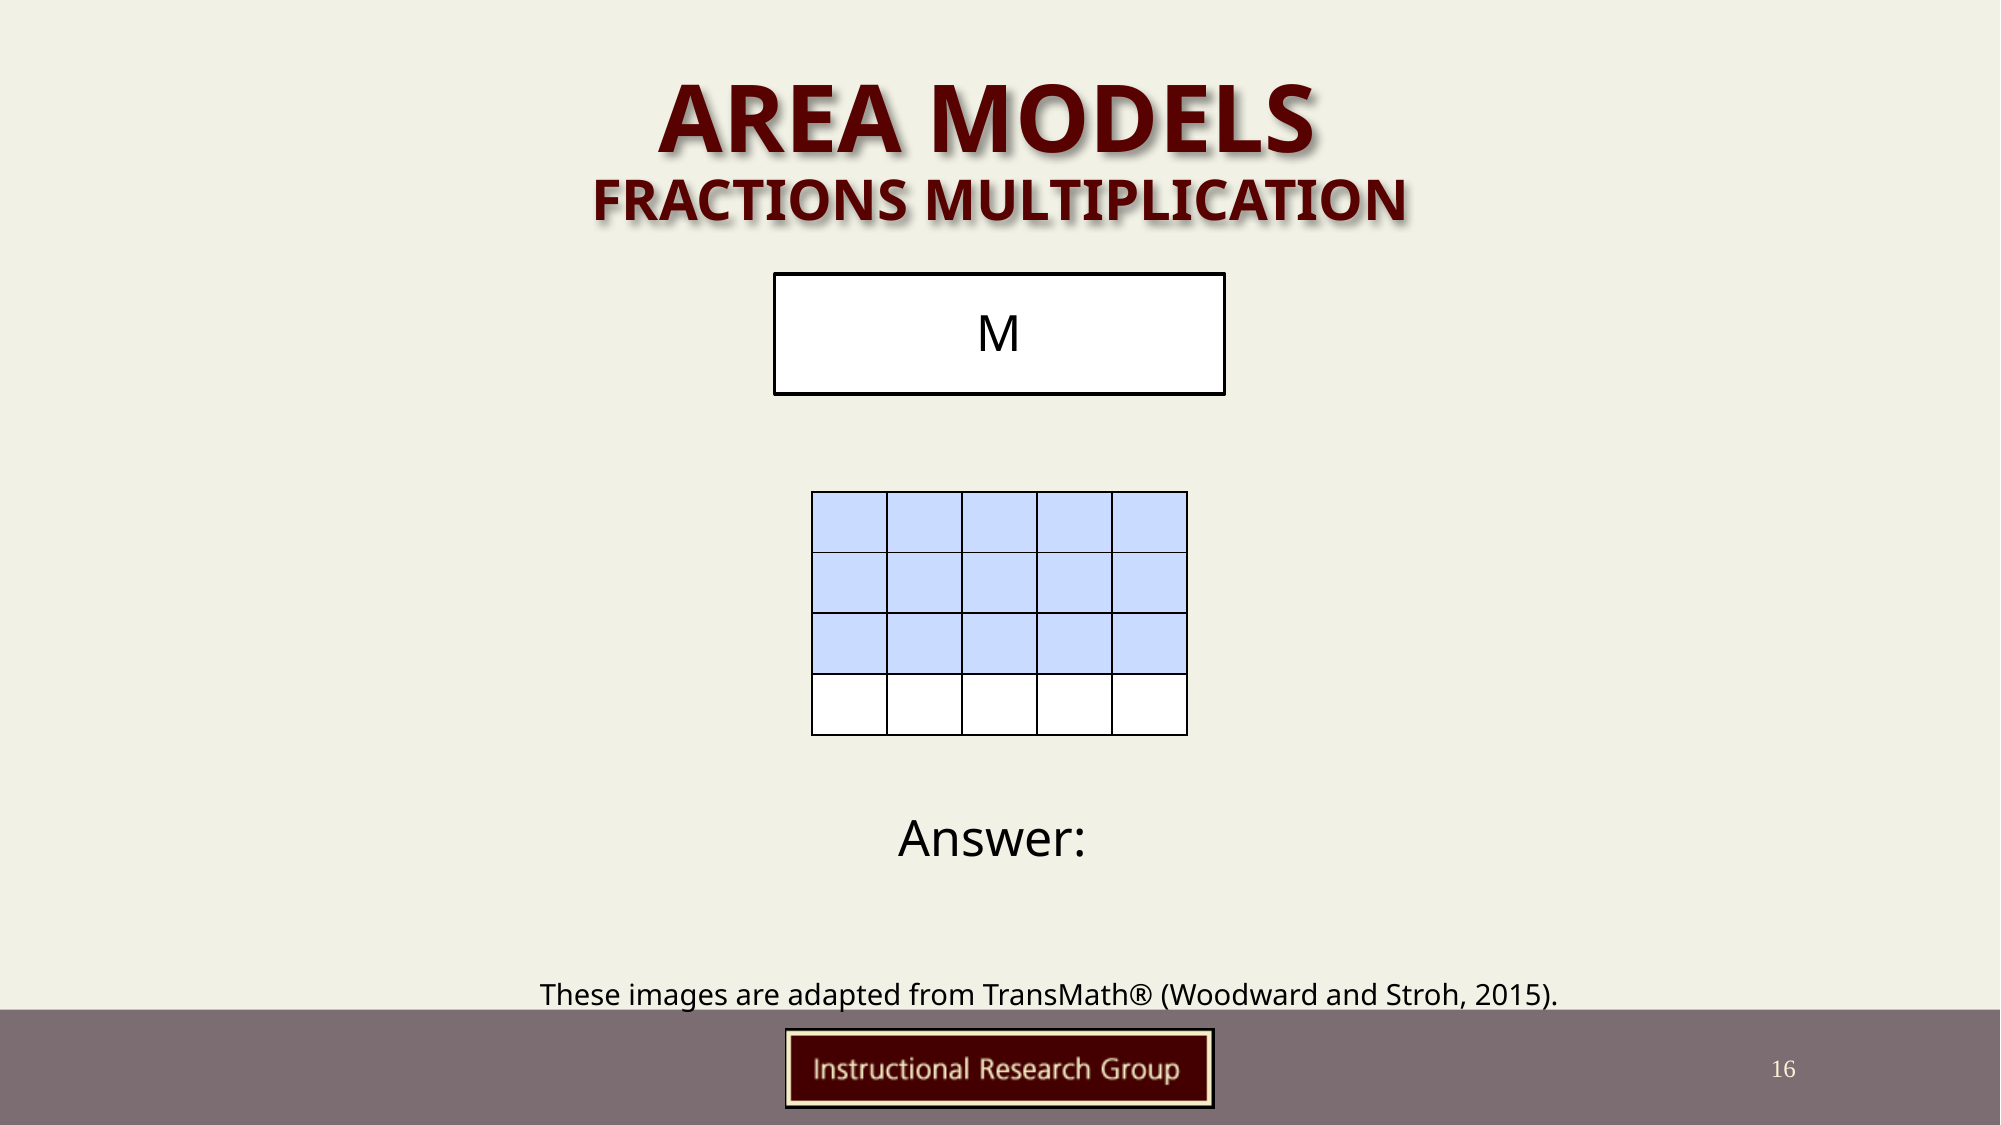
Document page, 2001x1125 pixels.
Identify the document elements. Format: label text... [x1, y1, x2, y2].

table_header [1113, 493, 1186, 552]
table_cell [1038, 675, 1111, 734]
table_cell [888, 614, 961, 673]
table_header [963, 493, 1036, 552]
text_box These images are adapted from TransMath® (Woodward and Stroh, 2015). [525, 969, 1574, 1064]
table_cell [1113, 675, 1186, 734]
table_cell [888, 553, 961, 612]
table_header [888, 493, 961, 552]
table_header [1038, 493, 1111, 552]
slide_number 16 [1530, 1037, 1811, 1098]
table_cell [1113, 614, 1186, 673]
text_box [774, 273, 1226, 395]
table_cell [963, 614, 1036, 673]
title Area Models fractions multiplication [67, 40, 1933, 264]
table_cell [1038, 553, 1111, 612]
table_cell [888, 675, 961, 734]
table_cell [963, 553, 1036, 612]
table_cell [963, 675, 1036, 734]
table_cell [1113, 553, 1186, 612]
table_cell [813, 614, 886, 673]
picture [785, 1064, 1215, 1109]
table_header [813, 493, 886, 552]
table_cell [813, 553, 886, 612]
table_cell [1038, 614, 1111, 673]
table_cell [813, 675, 886, 734]
